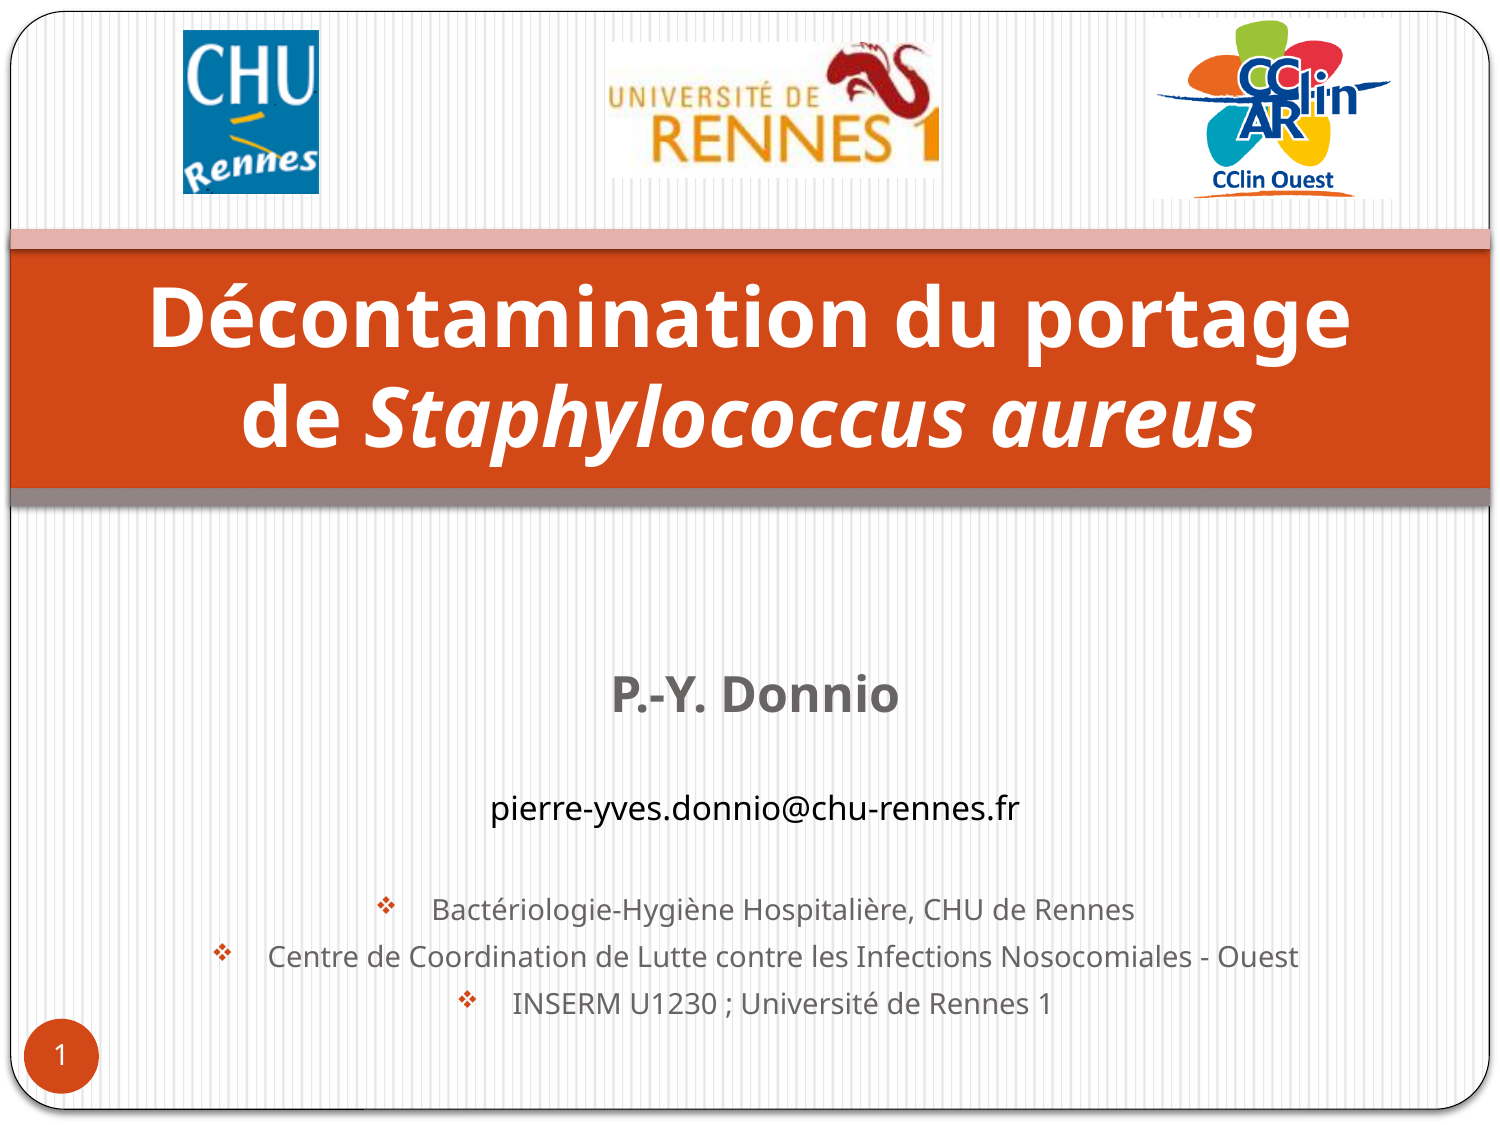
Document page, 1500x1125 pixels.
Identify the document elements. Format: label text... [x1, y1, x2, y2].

title Décontamination du portage de Staphylococcus aureus [75, 247, 1425, 489]
subtitle P.-Y. Donnio pierre-yves.donnio@chu-rennes.fr Bactériologie-Hygiène Hospitalière, CHU de Rennes Centre de Coordination de Lutte contre les Infections Nosocomiales - Ouest INSERM U1230 ; Université de Rennes 1 [51, 655, 1460, 938]
slide_number 1 [23, 1018, 99, 1094]
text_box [182, 18, 1394, 199]
